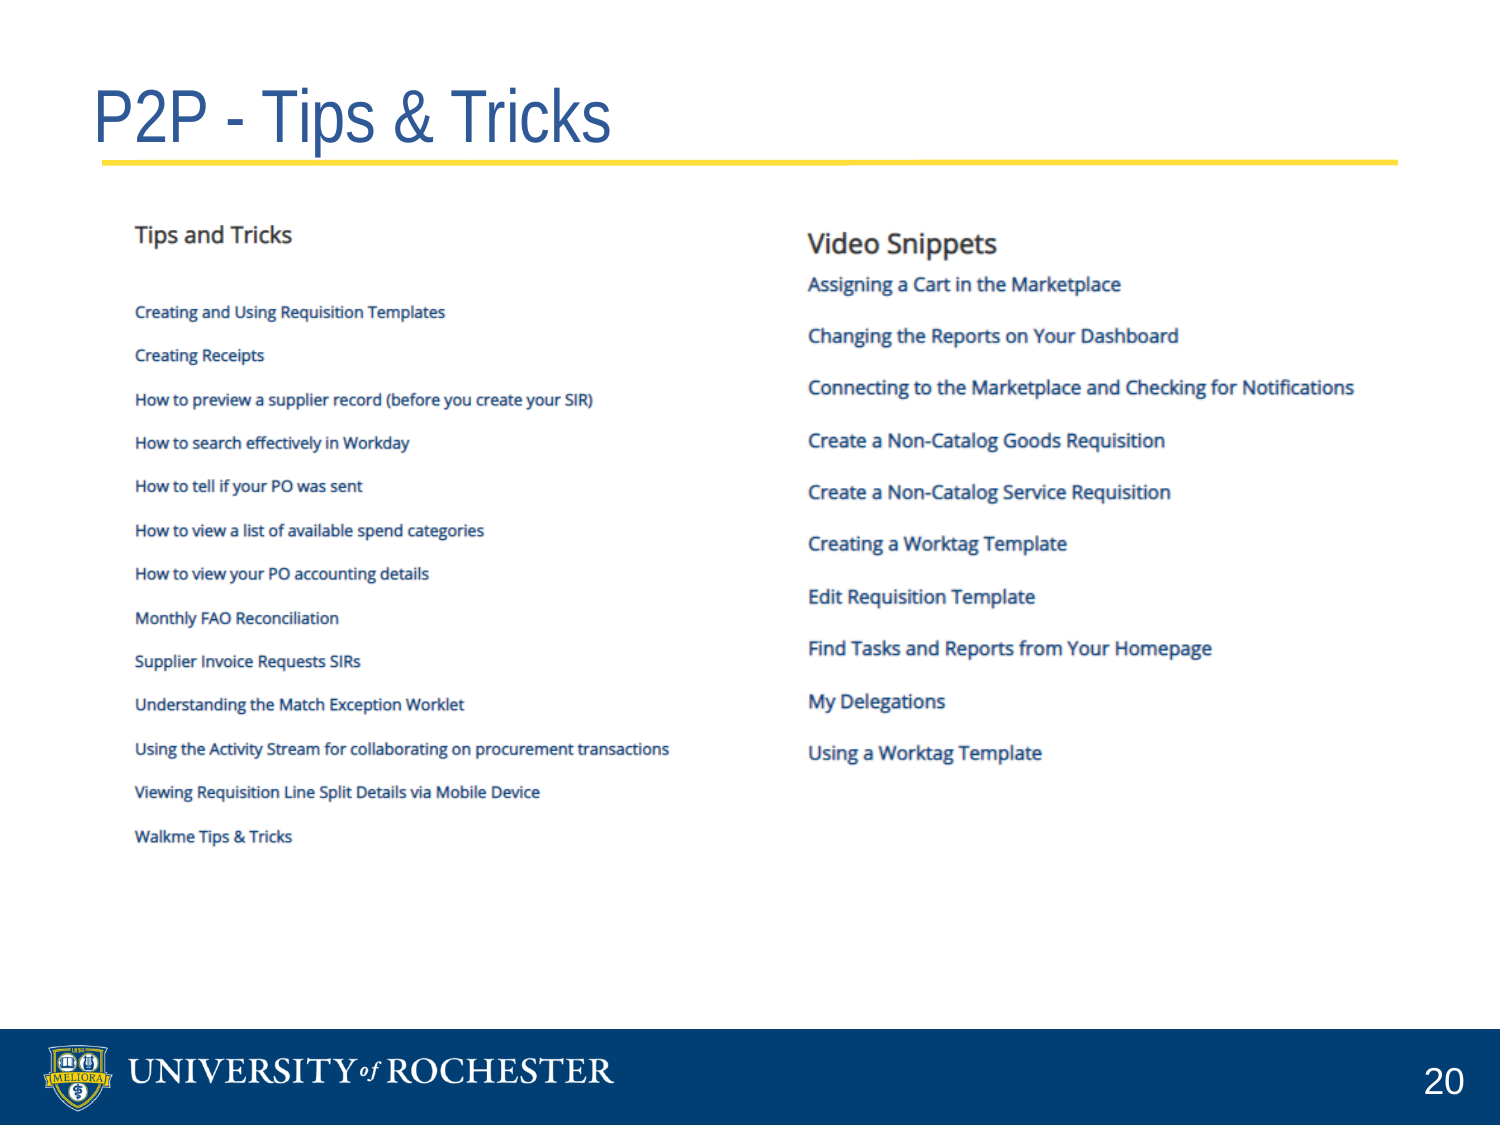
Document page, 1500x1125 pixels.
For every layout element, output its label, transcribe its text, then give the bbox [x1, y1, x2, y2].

picture [778, 205, 1409, 801]
picture [0, 1029, 1500, 1125]
text_box 20 [1408, 1049, 1480, 1110]
title P2P - Tips & Tricks [78, 62, 1429, 163]
picture [124, 205, 713, 859]
